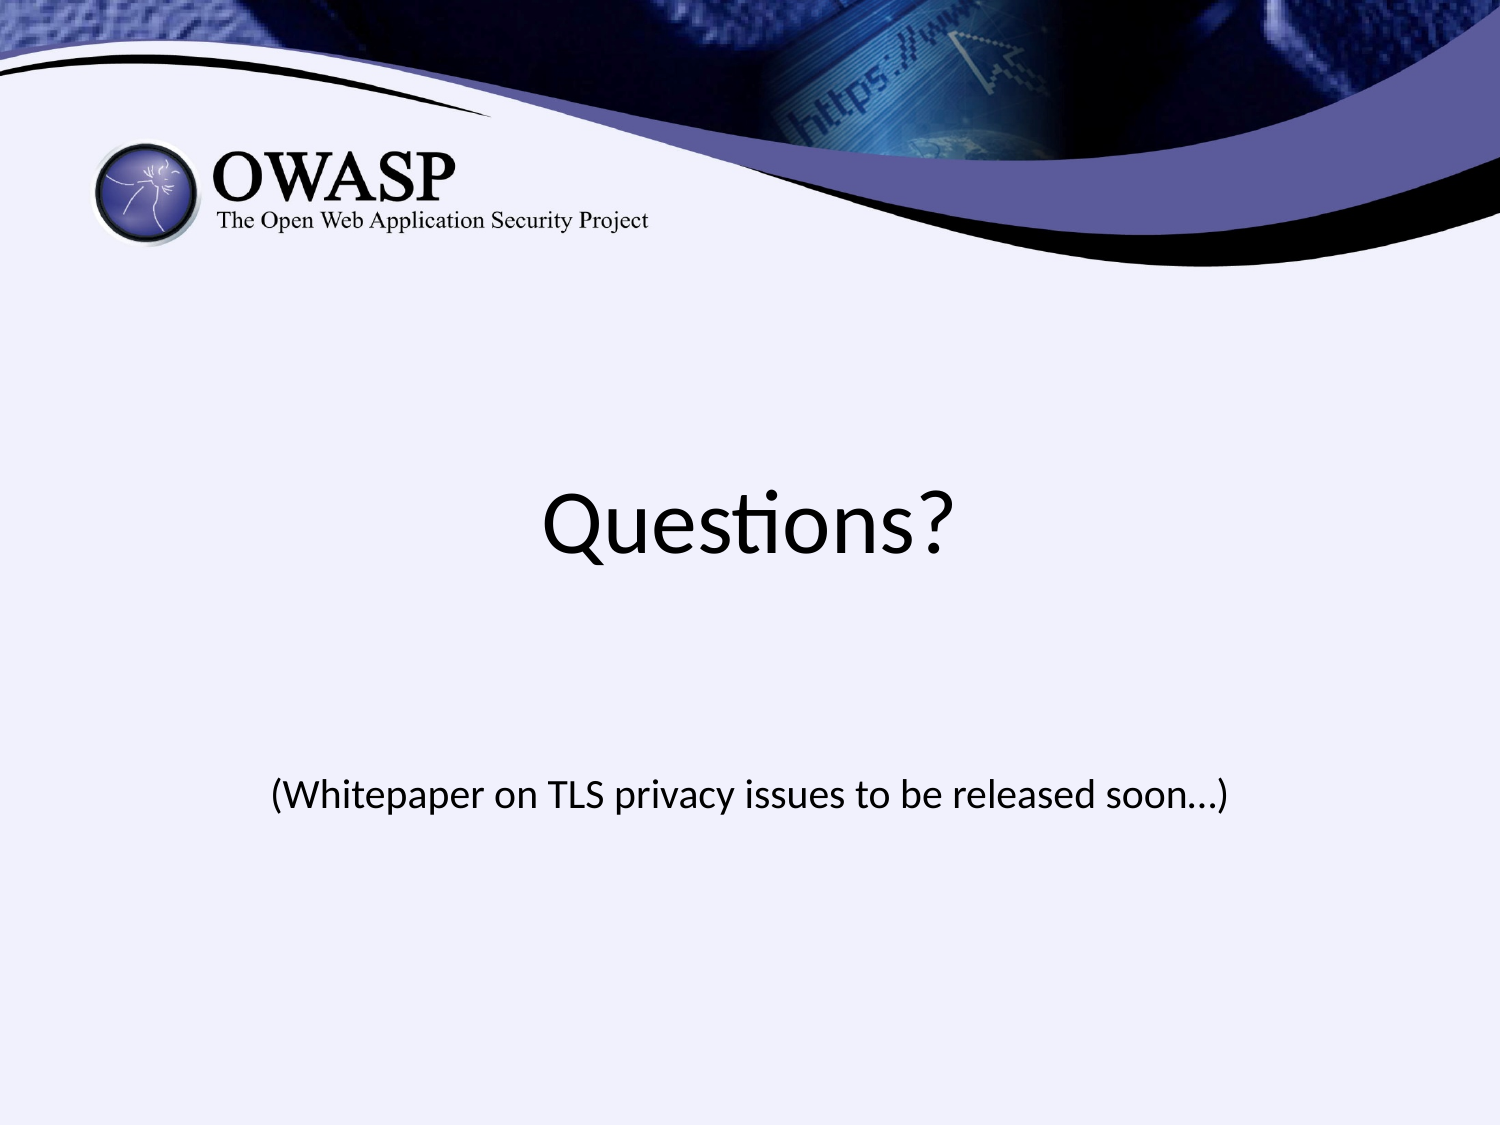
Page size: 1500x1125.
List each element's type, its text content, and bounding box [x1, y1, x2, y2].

list Questions? (Whitepaper on TLS privacy issues to be released soon…) [75, 262, 1425, 1005]
picture [0, 0, 1500, 1125]
